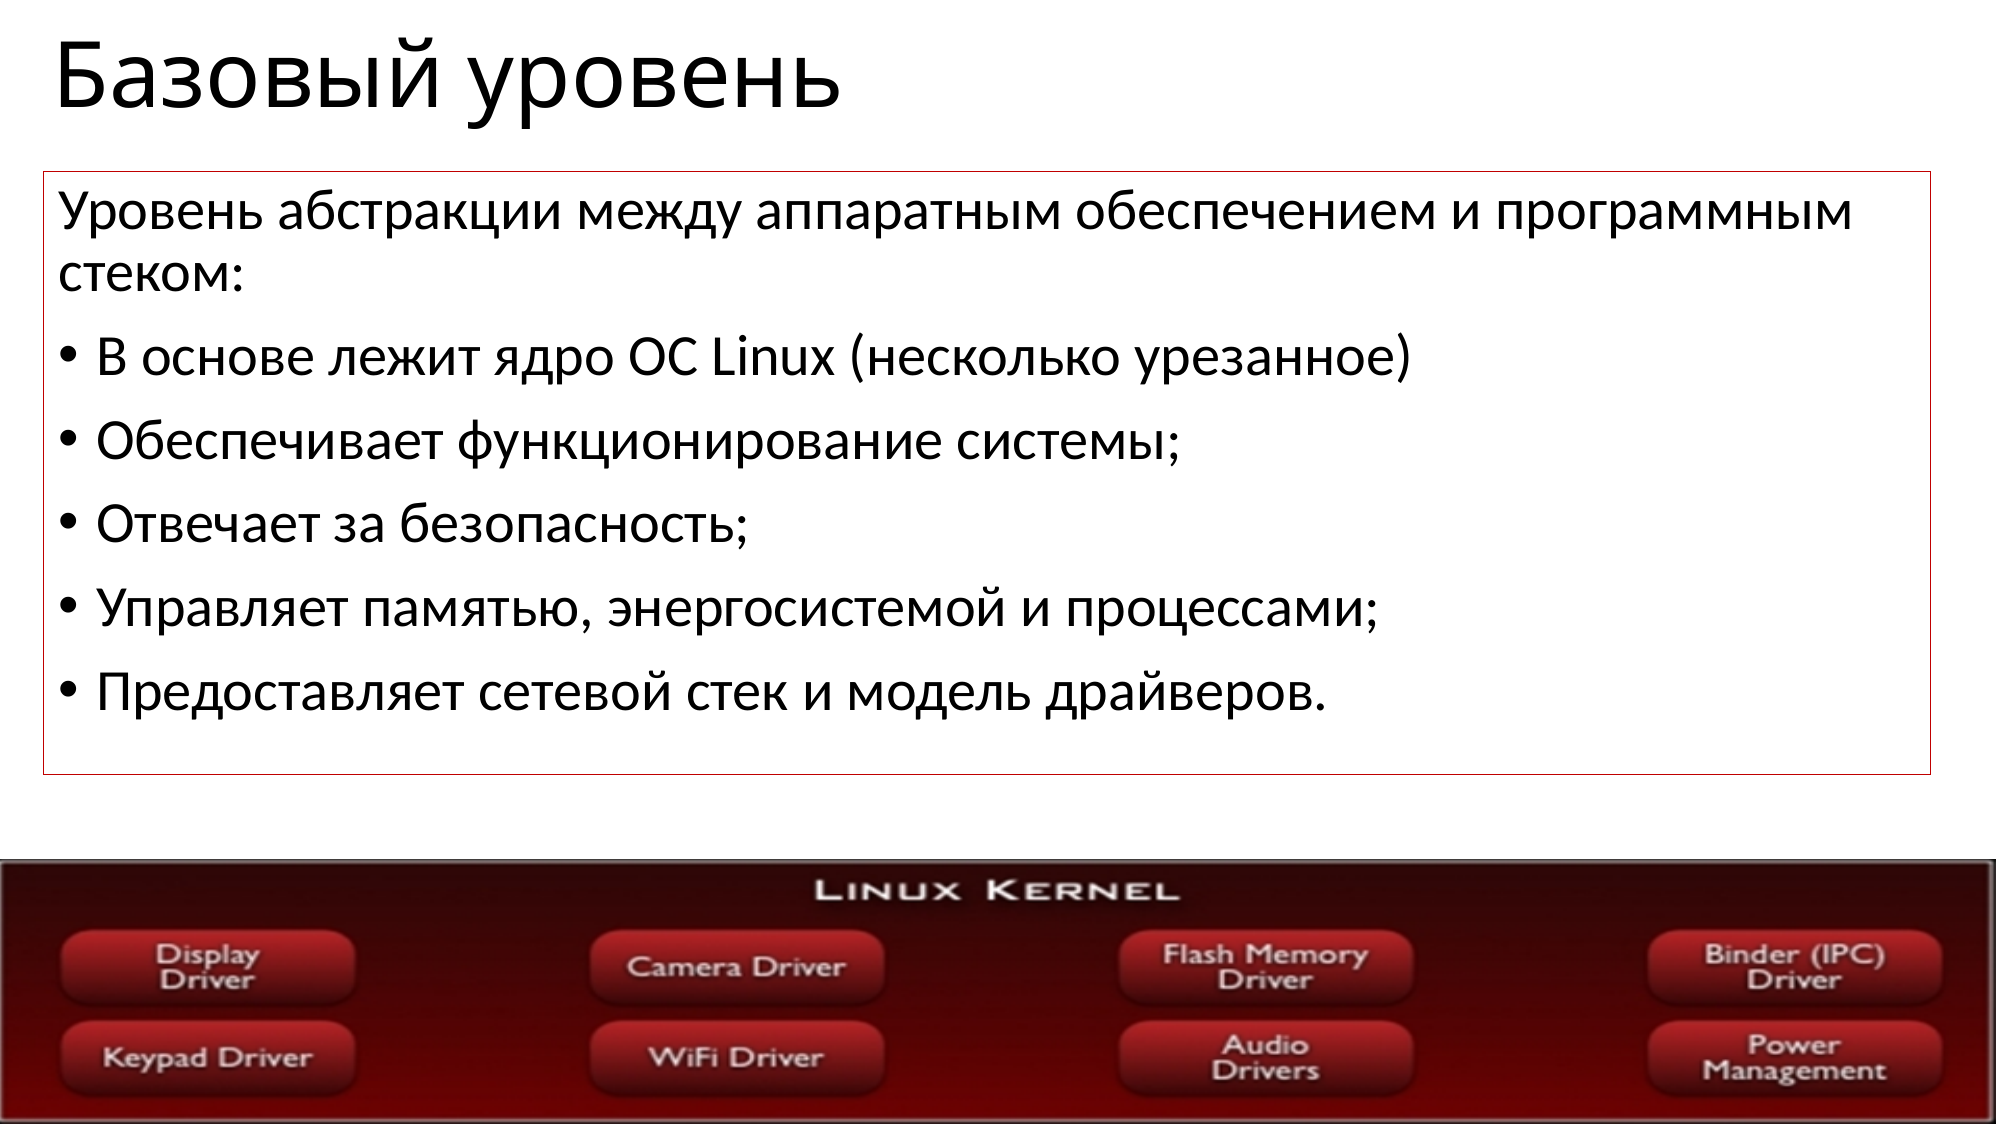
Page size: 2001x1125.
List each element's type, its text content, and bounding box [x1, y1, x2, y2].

title Базовый уровень [37, 22, 1427, 134]
list Уровень абстракции между аппаратным обеспечением и программным стеком: В основе лежит ядро ОС Linux (несколько урезанное) Обеспечивает функционирование системы; Отвечает за безопасность; Управляет памятью, энергосистемой и процессами; Предоставляет сетевой стек и модель драйверов. [43, 171, 1931, 775]
picture [0, 859, 1996, 1124]
